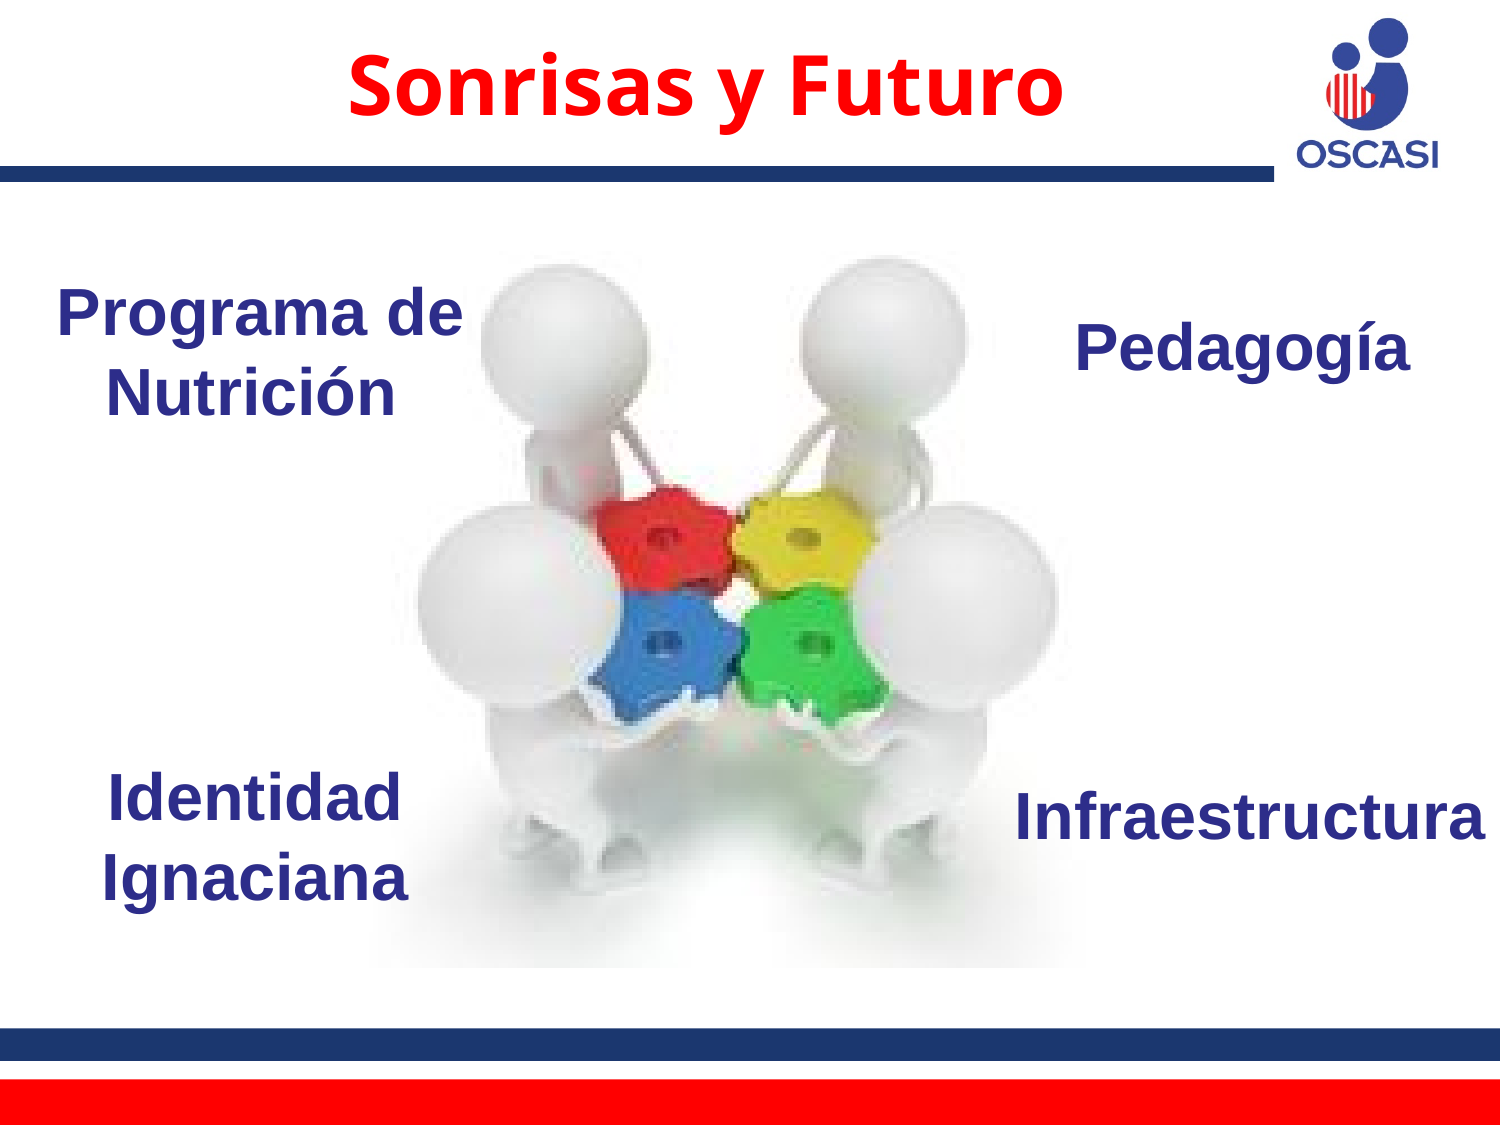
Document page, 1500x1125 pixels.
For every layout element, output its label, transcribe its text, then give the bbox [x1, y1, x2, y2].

text_box [1103, 166, 1275, 182]
text_box [0, 166, 332, 182]
text_box Programa de Nutrición [23, 261, 243, 517]
text_box Sonrisas y Futuro [332, 24, 1103, 240]
picture [248, 250, 1203, 968]
text_box [0, 1079, 1500, 1125]
text_box [0, 1028, 1500, 1061]
text_box Infraestructura [1207, 765, 1500, 861]
text_box Pedagogía [1207, 296, 1445, 391]
picture [1286, 12, 1448, 172]
text_box Identidad Ignaciana [0, 746, 243, 921]
